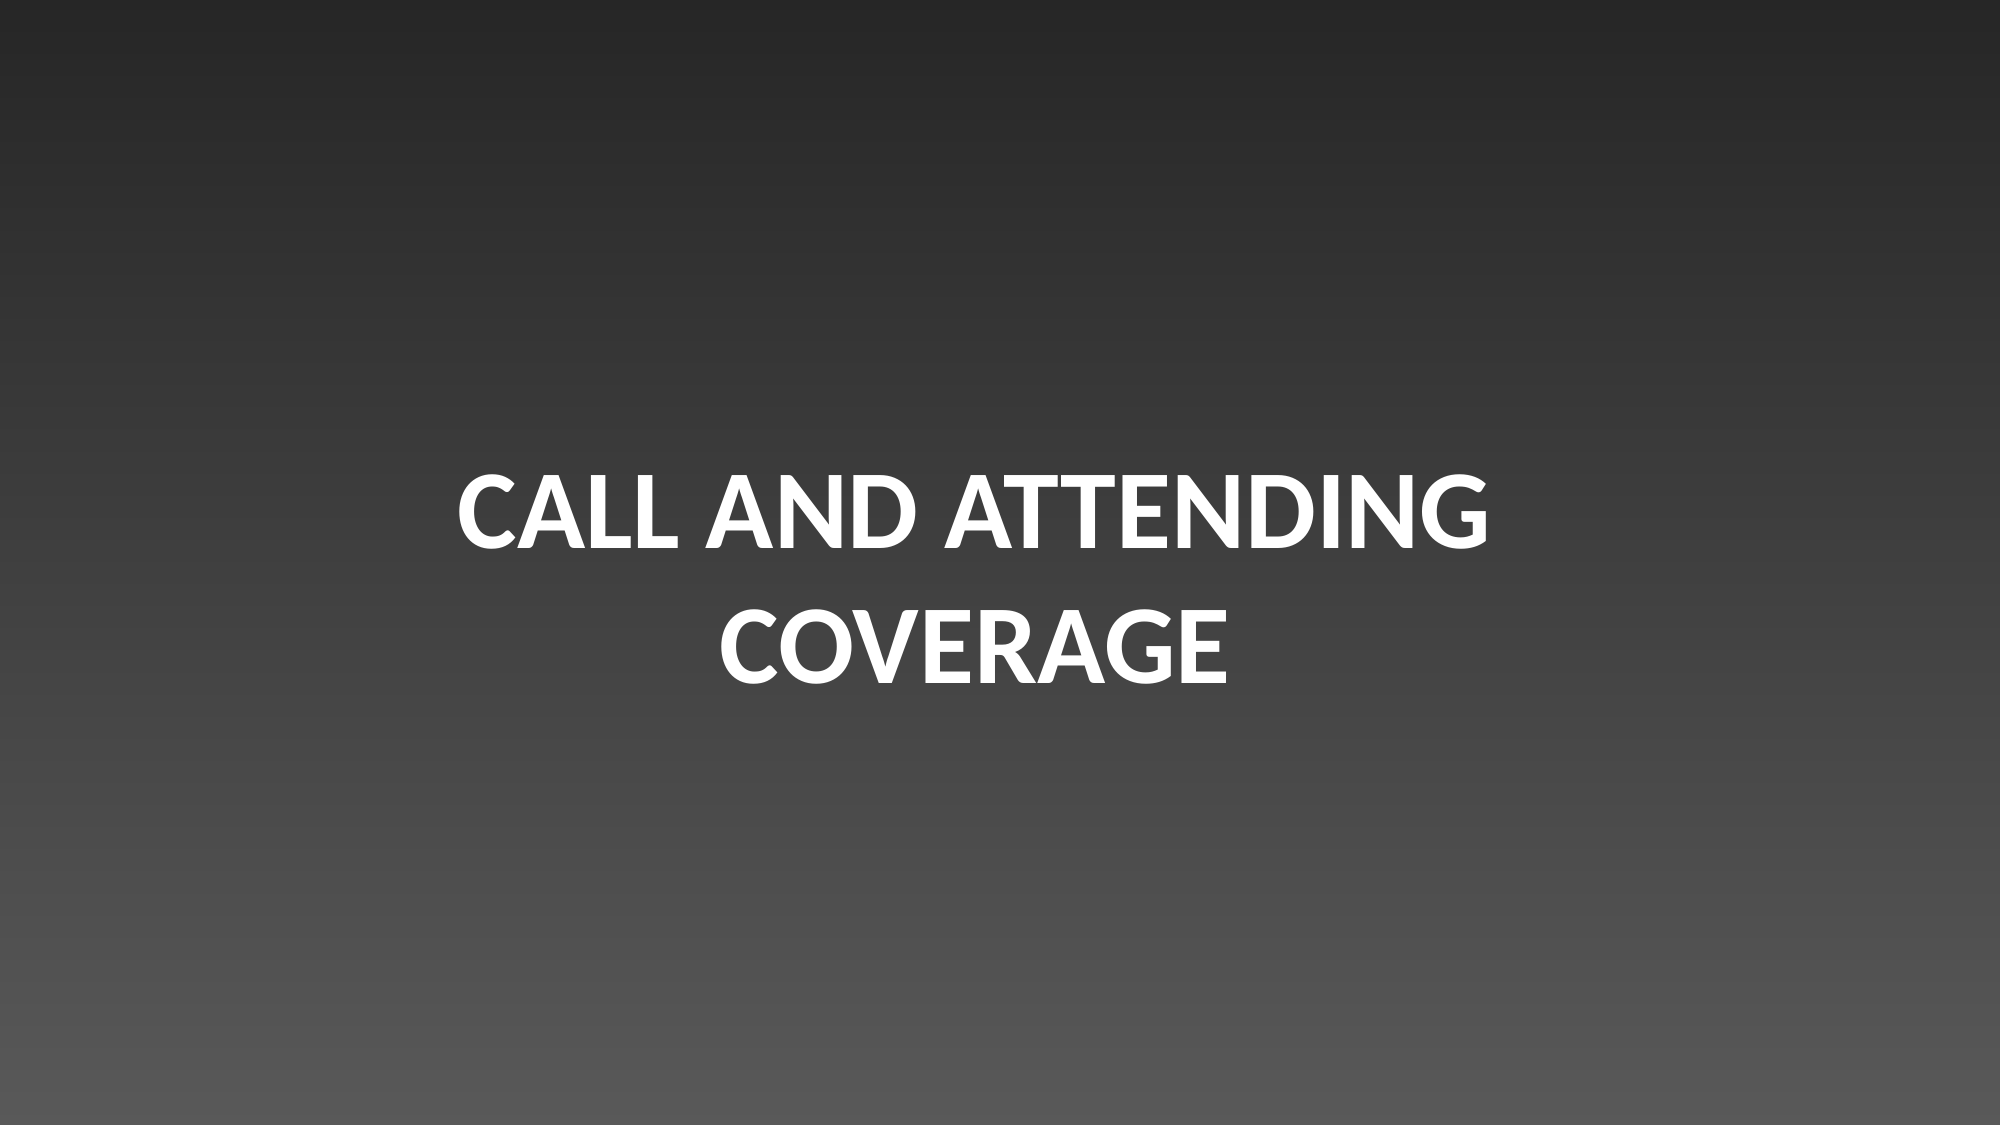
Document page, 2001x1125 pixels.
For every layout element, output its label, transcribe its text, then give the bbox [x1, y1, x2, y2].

text_box Call and attending coverage [337, 428, 1613, 814]
